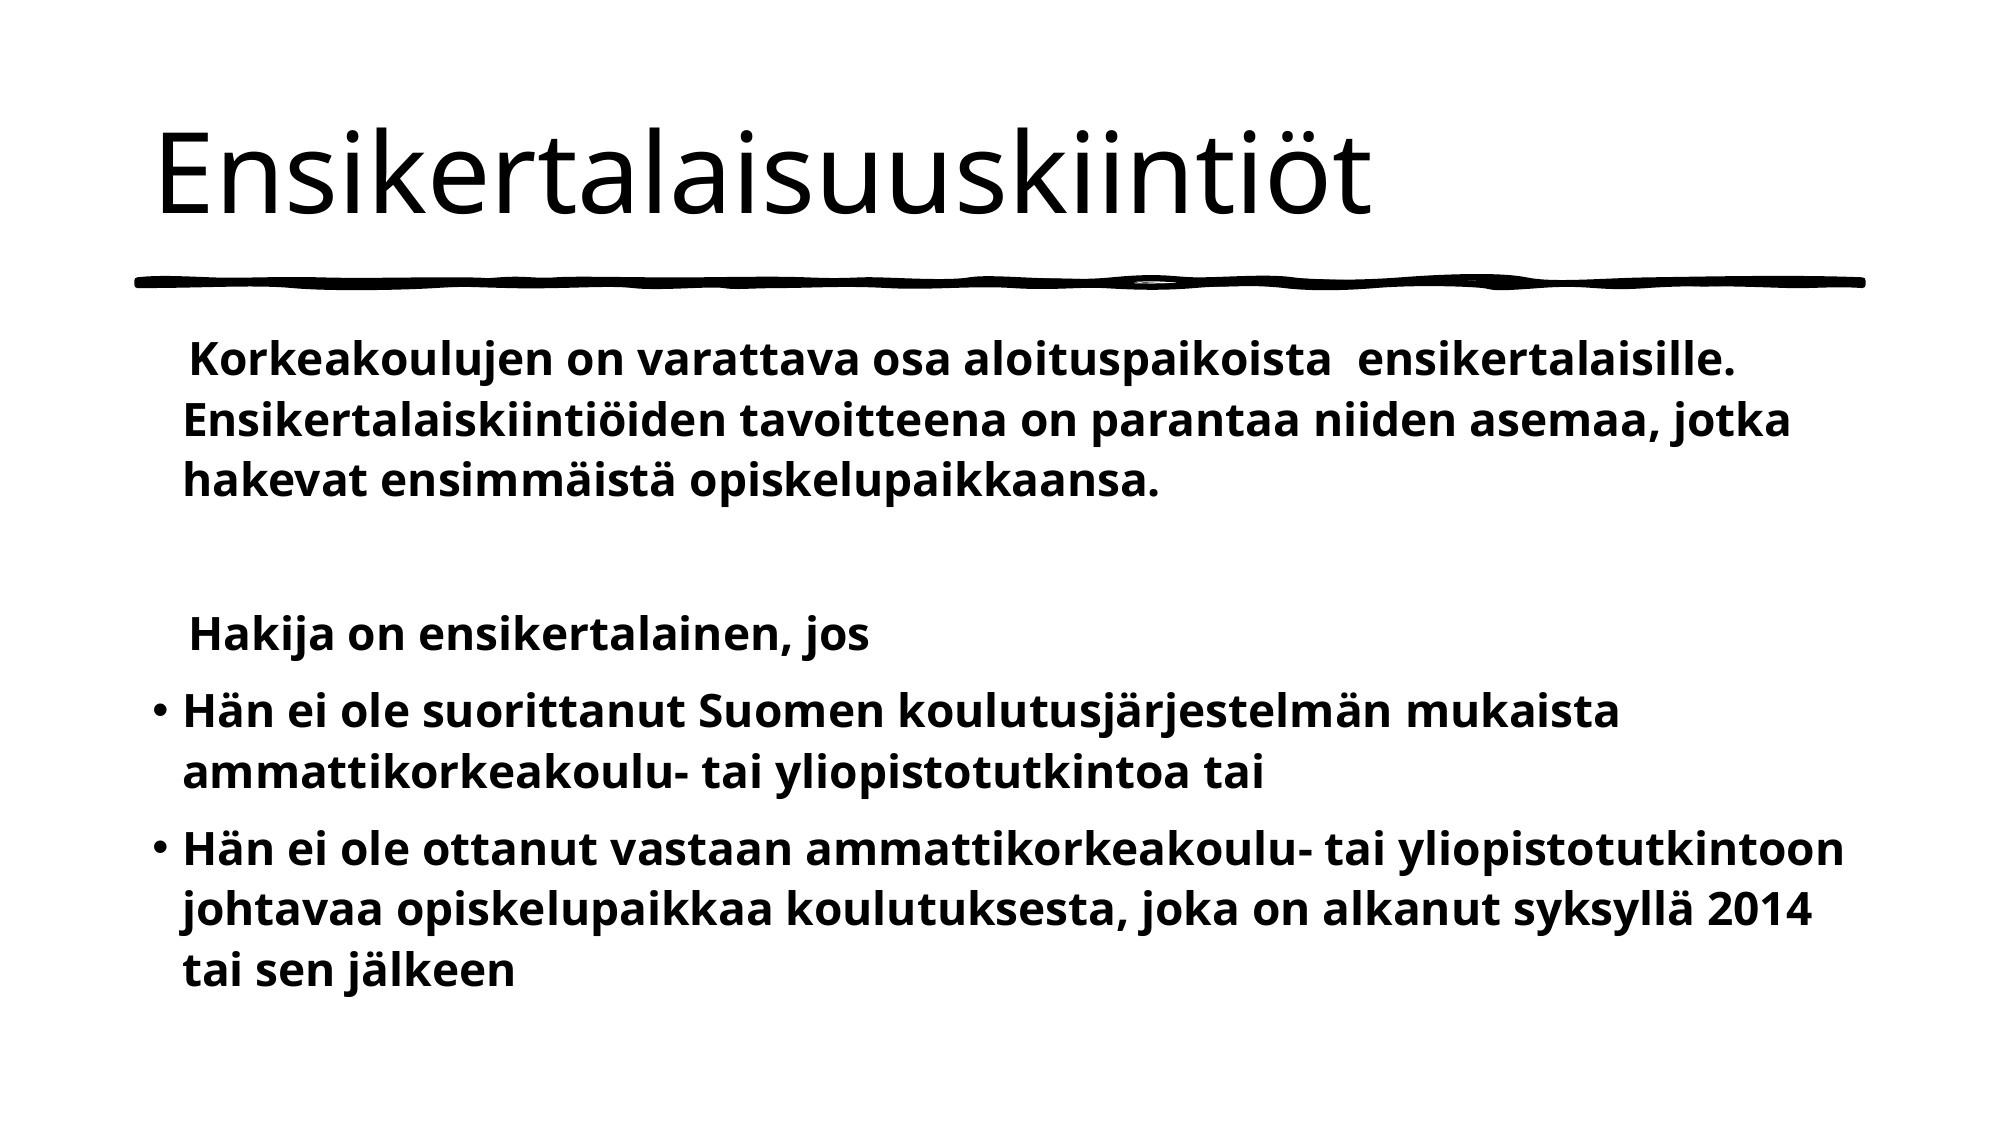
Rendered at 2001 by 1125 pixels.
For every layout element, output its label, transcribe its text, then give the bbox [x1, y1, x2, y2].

list Korkeakoulujen on varattava osa aloituspaikoista ensikertalaisille. Ensikertalaiskiintiöiden tavoitteena on parantaa niiden asemaa, jotka hakevat ensimmäistä opiskelupaikkaansa. Hakija on ensikertalainen, jos Hän ei ole suorittanut Suomen koulutusjärjestelmän mukaista ammattikorkeakoulu- tai yliopistotutkintoa tai Hän ei ole ottanut vastaan ammattikorkeakoulu- tai yliopistotutkintoon johtavaa opiskelupaikkaa koulutuksesta, joka on alkanut syksyllä 2014 tai sen jälkeen [137, 316, 1863, 1014]
title Ensikertalaisuuskiintiöt [137, 59, 1863, 278]
